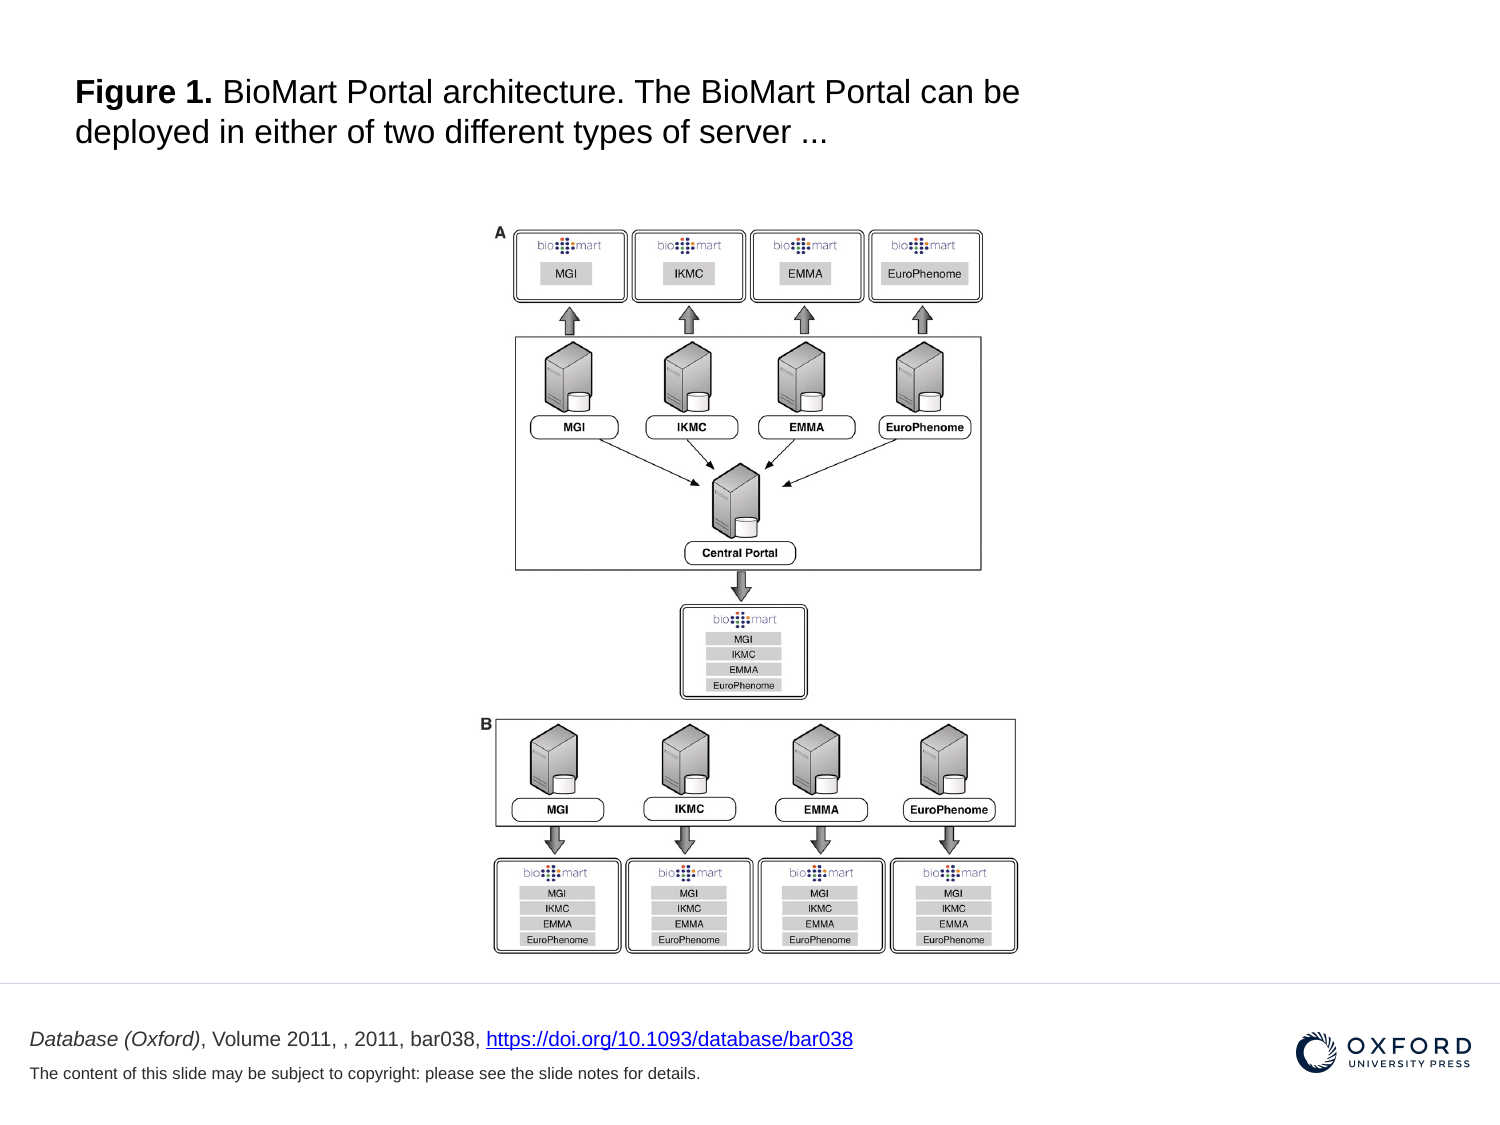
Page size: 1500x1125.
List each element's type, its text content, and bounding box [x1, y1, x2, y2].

picture [1296, 1032, 1471, 1073]
picture [479, 224, 1021, 957]
footer Database (Oxford), Volume 2011, , 2011, bar038, https://doi.org/10.1093/database/bar038 The content of this slide may be subject to copyright: please see the slide notes for details. [0, 983, 1260, 1125]
title Figure 1. BioMart Portal architecture. The BioMart Portal can be deployed in either of two different types of server ... [75, 69, 1078, 171]
